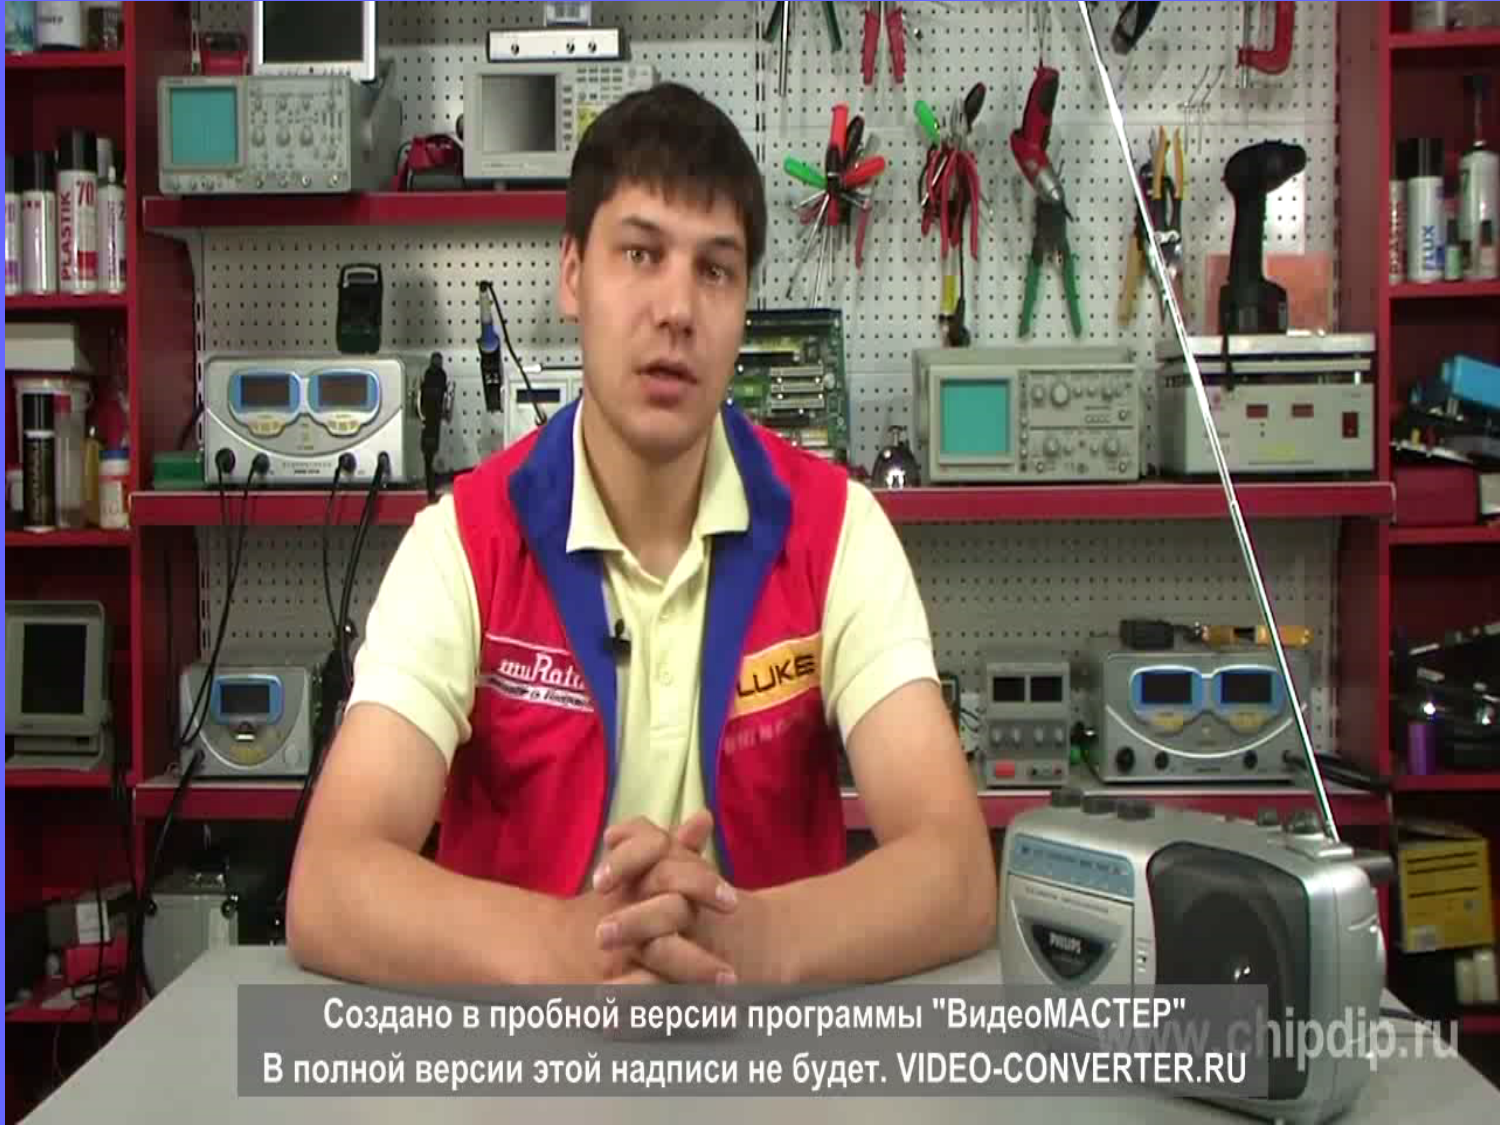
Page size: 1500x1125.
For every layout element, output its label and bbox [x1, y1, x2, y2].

list [4, 0, 1500, 1125]
